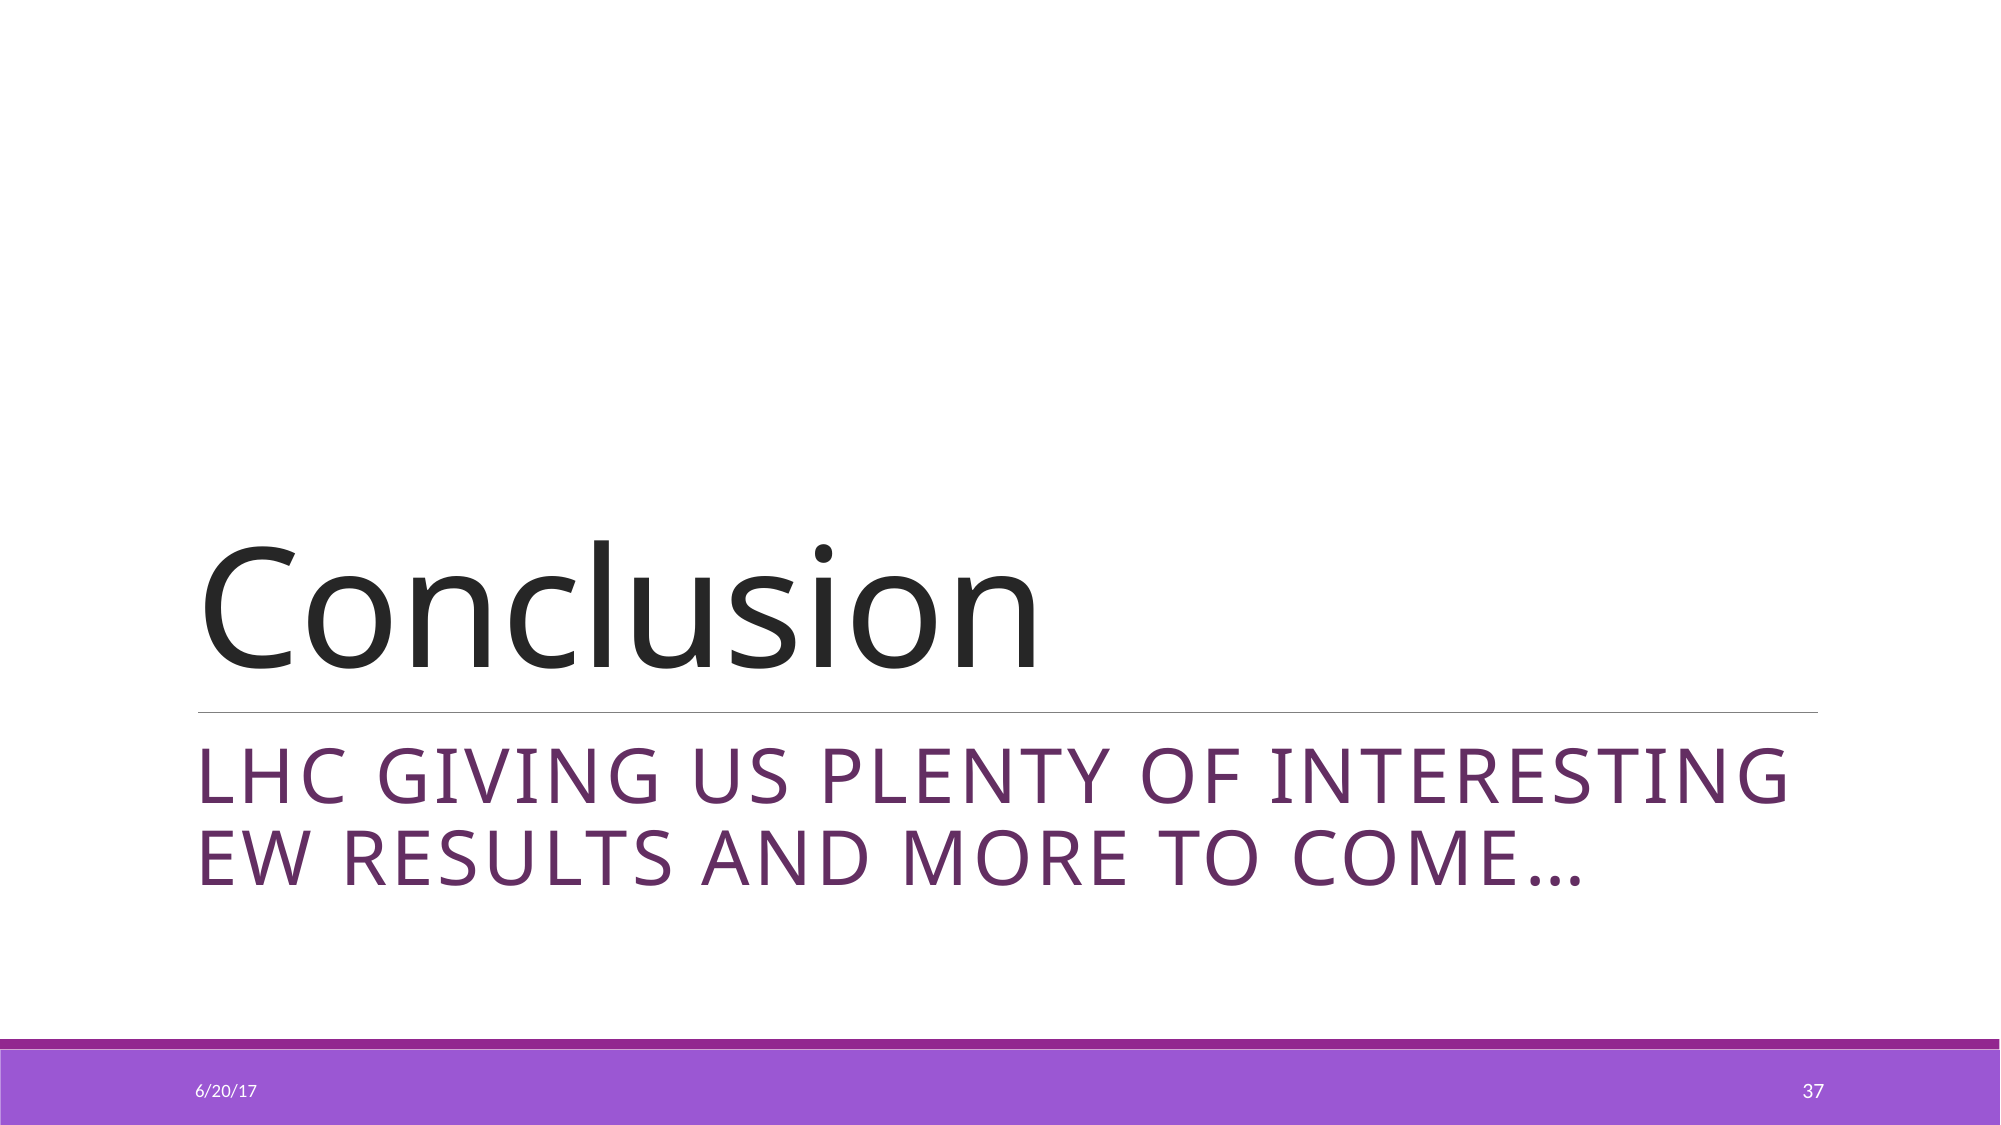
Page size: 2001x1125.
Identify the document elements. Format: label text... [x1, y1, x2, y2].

slide_number 37 [1624, 1059, 1840, 1120]
list LHC giving us plenty of interesting EW results and more to come… [180, 730, 1830, 918]
title Conclusion [180, 124, 1830, 710]
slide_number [180, 1059, 586, 1120]
